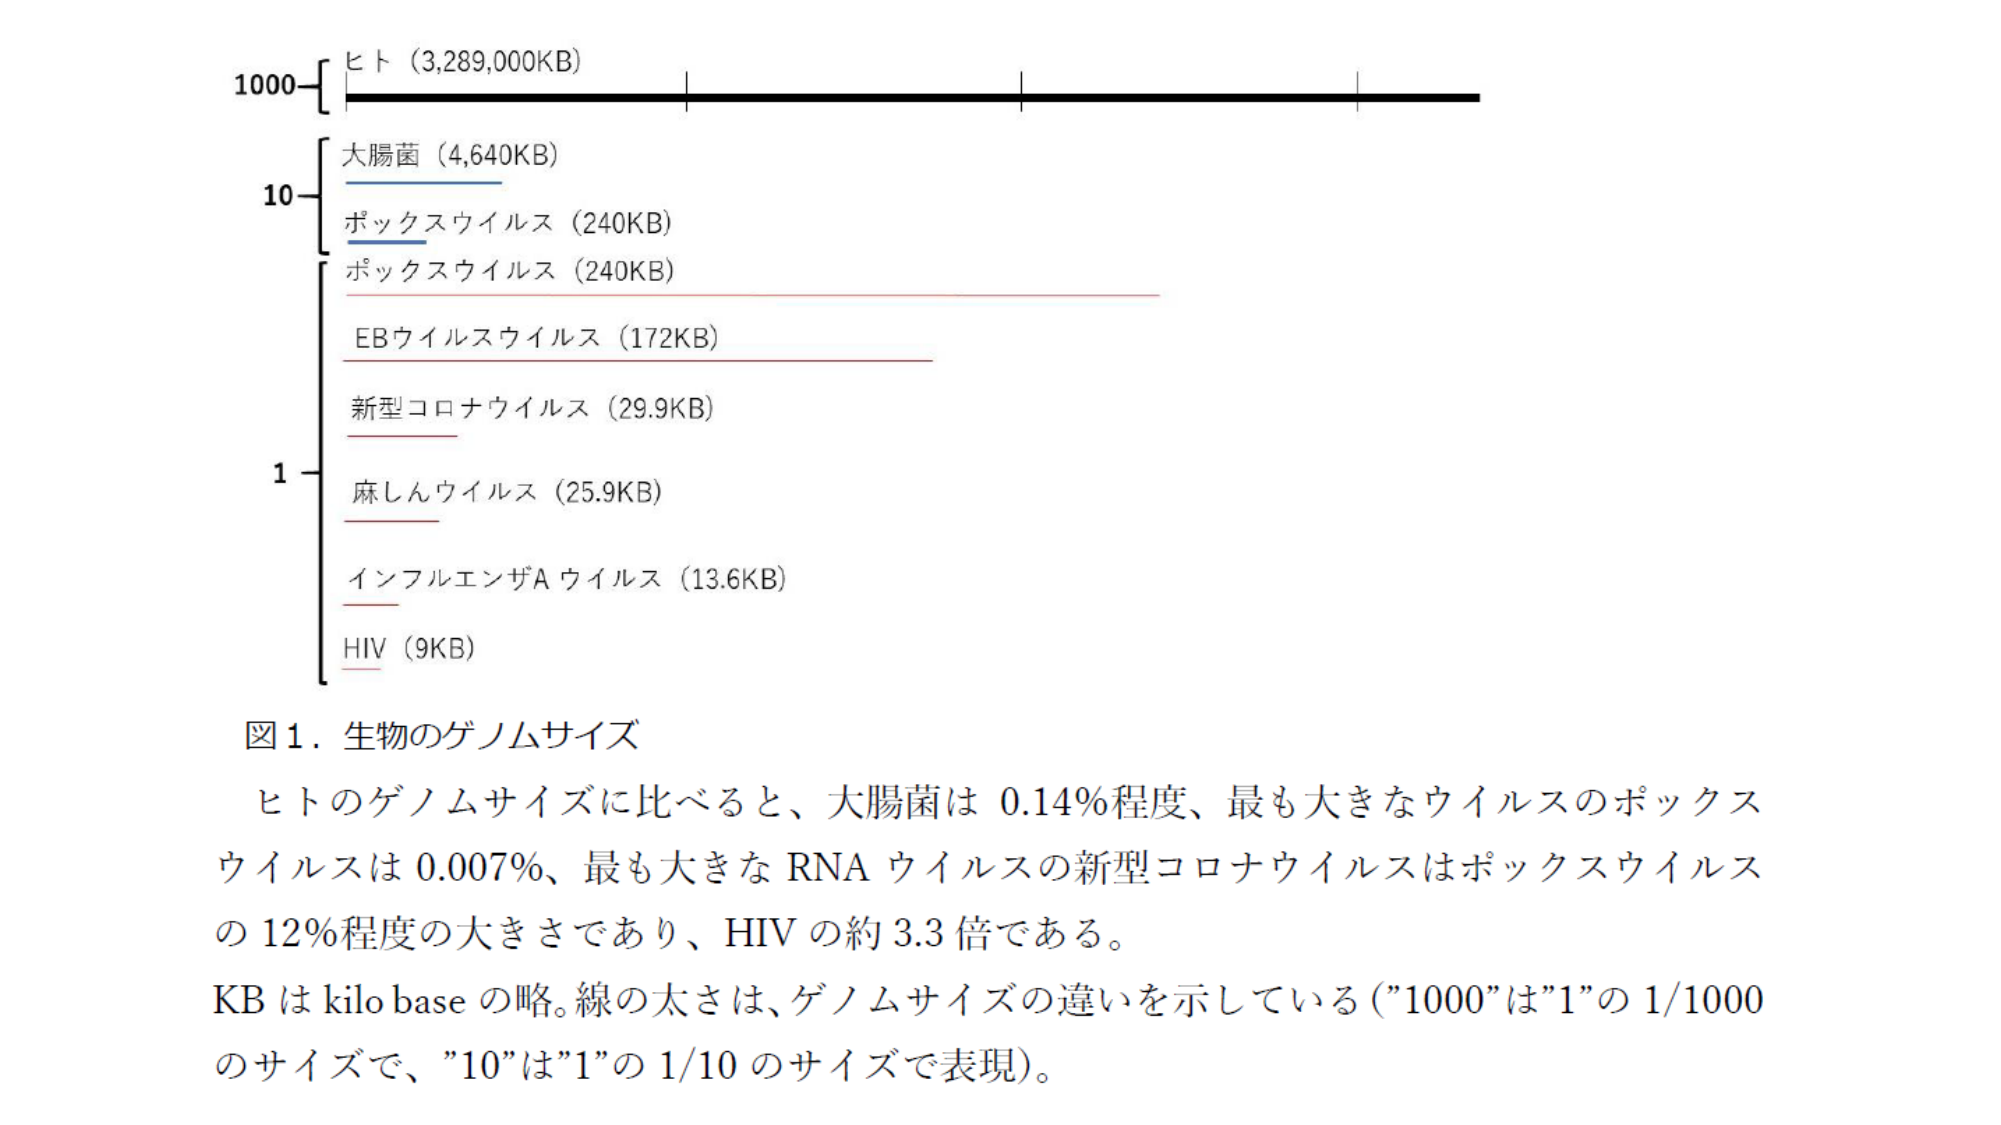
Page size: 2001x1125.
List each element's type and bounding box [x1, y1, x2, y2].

picture [152, 0, 1848, 1125]
